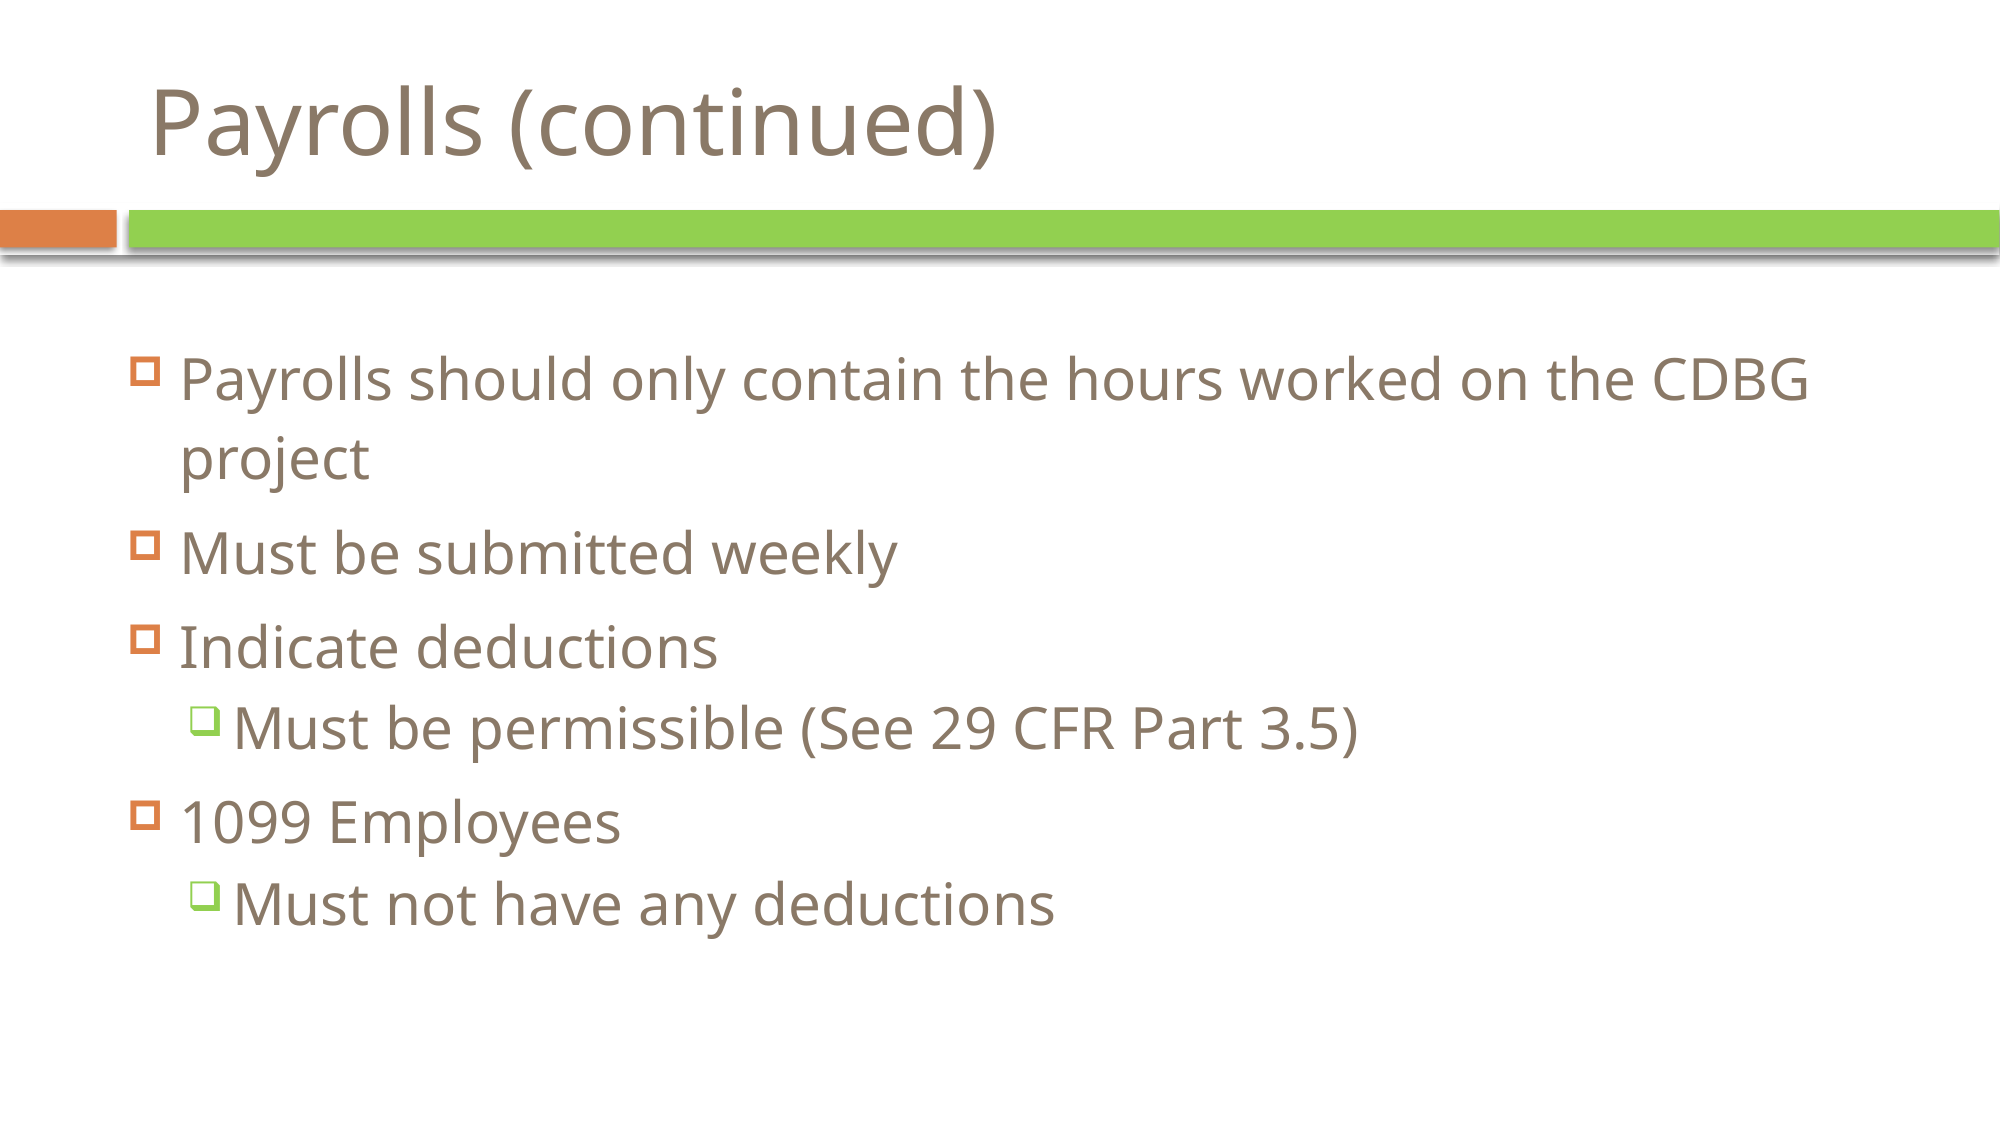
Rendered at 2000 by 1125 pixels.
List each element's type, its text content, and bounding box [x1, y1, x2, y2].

list Payrolls should only contain the hours worked on the CDBG project Must be submitted weekly Indicate deductions Must be permissible (See 29 CFR Part 3.5) 1099 Employees Must not have any deductions [112, 324, 1896, 1013]
title Payrolls (continued) [133, 37, 1917, 200]
